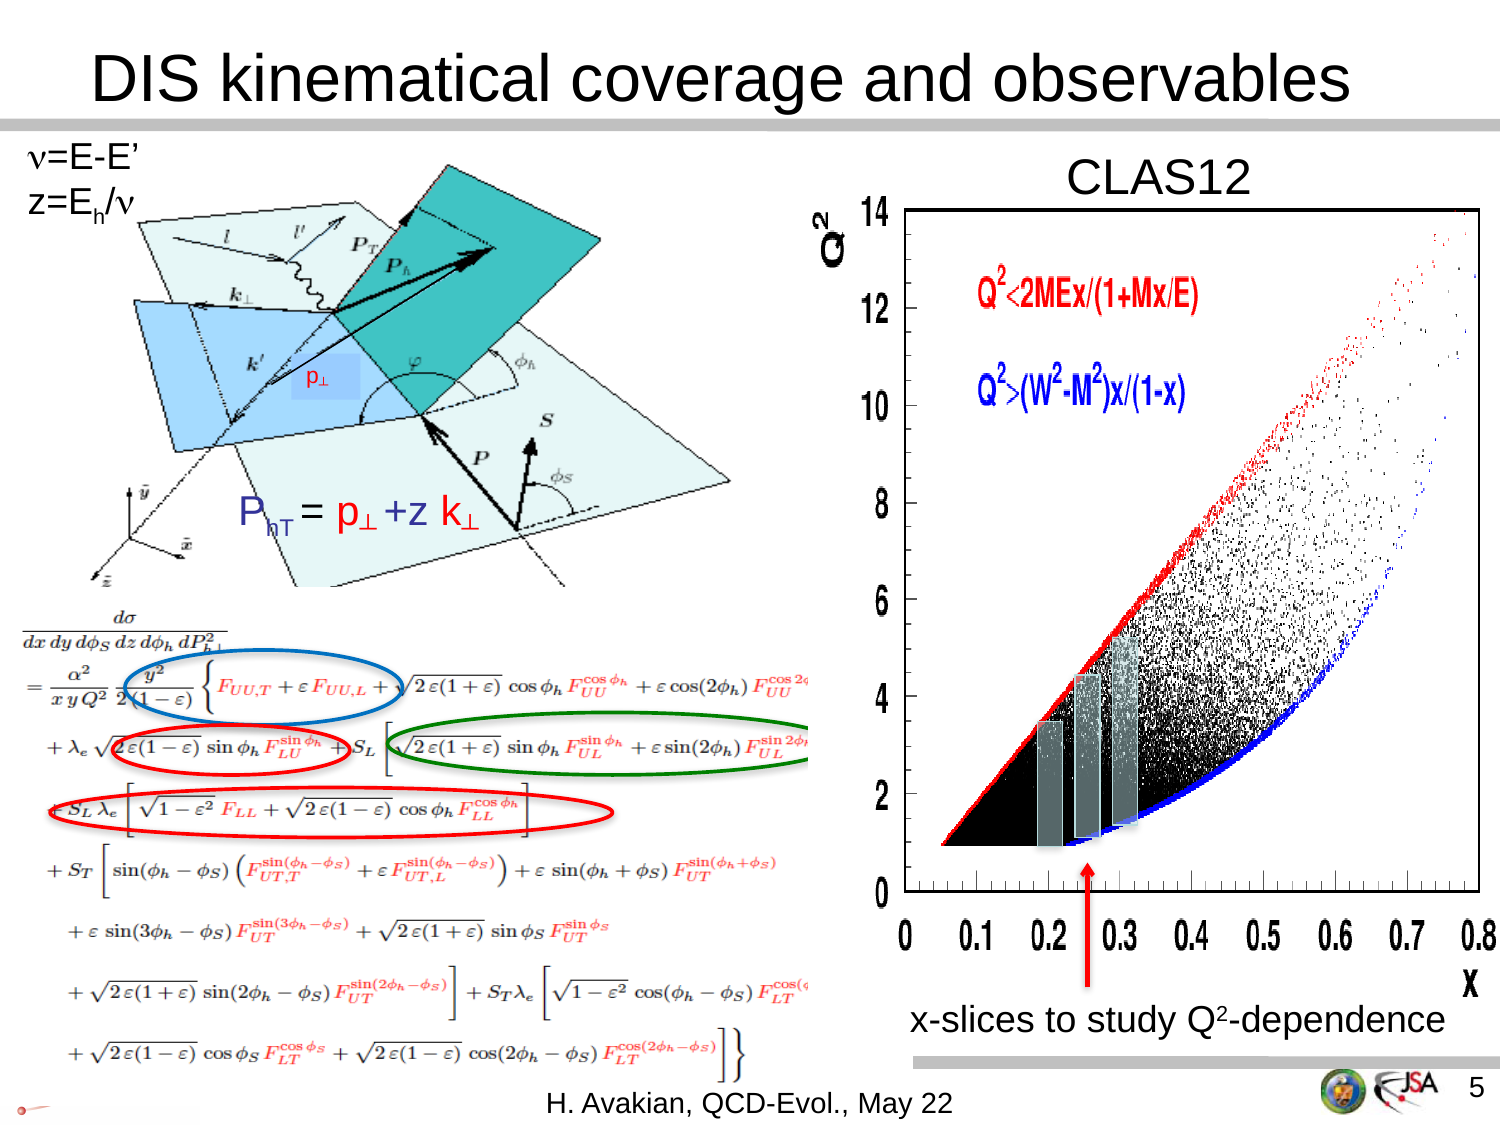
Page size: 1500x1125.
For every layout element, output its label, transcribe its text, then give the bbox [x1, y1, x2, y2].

picture [0, 187, 1500, 1125]
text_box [61, 145, 751, 585]
title DIS kinematical coverage and observables [0, 37, 1475, 113]
text_box n=E-E’ z=Eh/n [12, 124, 155, 236]
footer H. Avakian, QCD-Evol., May 22 [512, 1076, 988, 1118]
slide_number 5 [1387, 1060, 1500, 1114]
text_box CLAS12 [1051, 137, 1267, 185]
text_box x-slices to study Q2-dependence [916, 1022, 1462, 1048]
